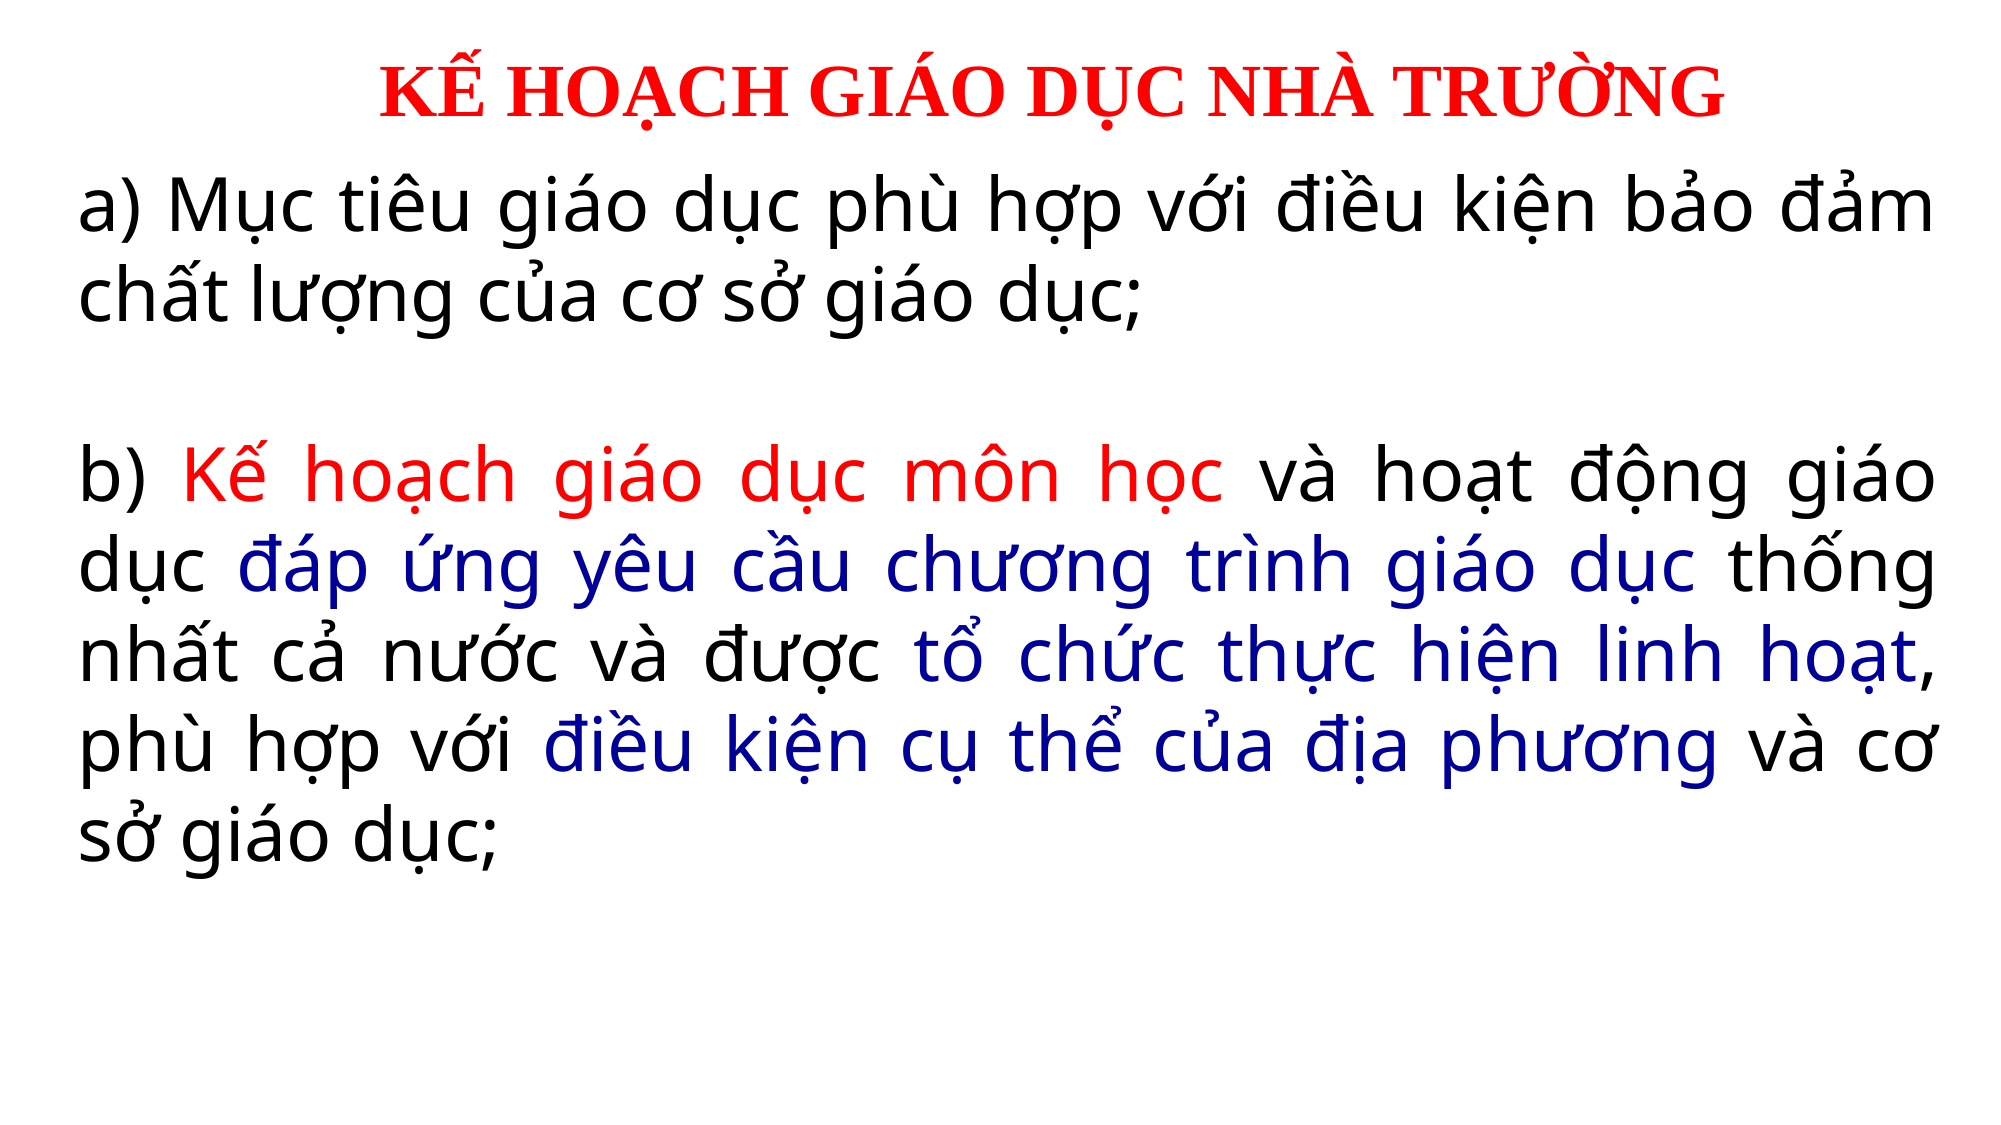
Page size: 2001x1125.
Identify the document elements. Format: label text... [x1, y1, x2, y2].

text_box a) Mục tiêu giáo dục phù hợp với điều kiện bảo đảm chất lượng của cơ sở giáo dục; b) Kế hoạch giáo dục môn học và hoạt động giáo dục đáp ứng yêu cầu chương trình giáo dục thống nhất cả nước và được tổ chức thực hiện linh hoạt, phù hợp với điều kiện cụ thể của địa phương và cơ sở giáo dục; [63, 149, 1954, 884]
text_box KẾ HOẠCH GIÁO DỤC NHÀ TRƯỜNG [153, 34, 1954, 139]
